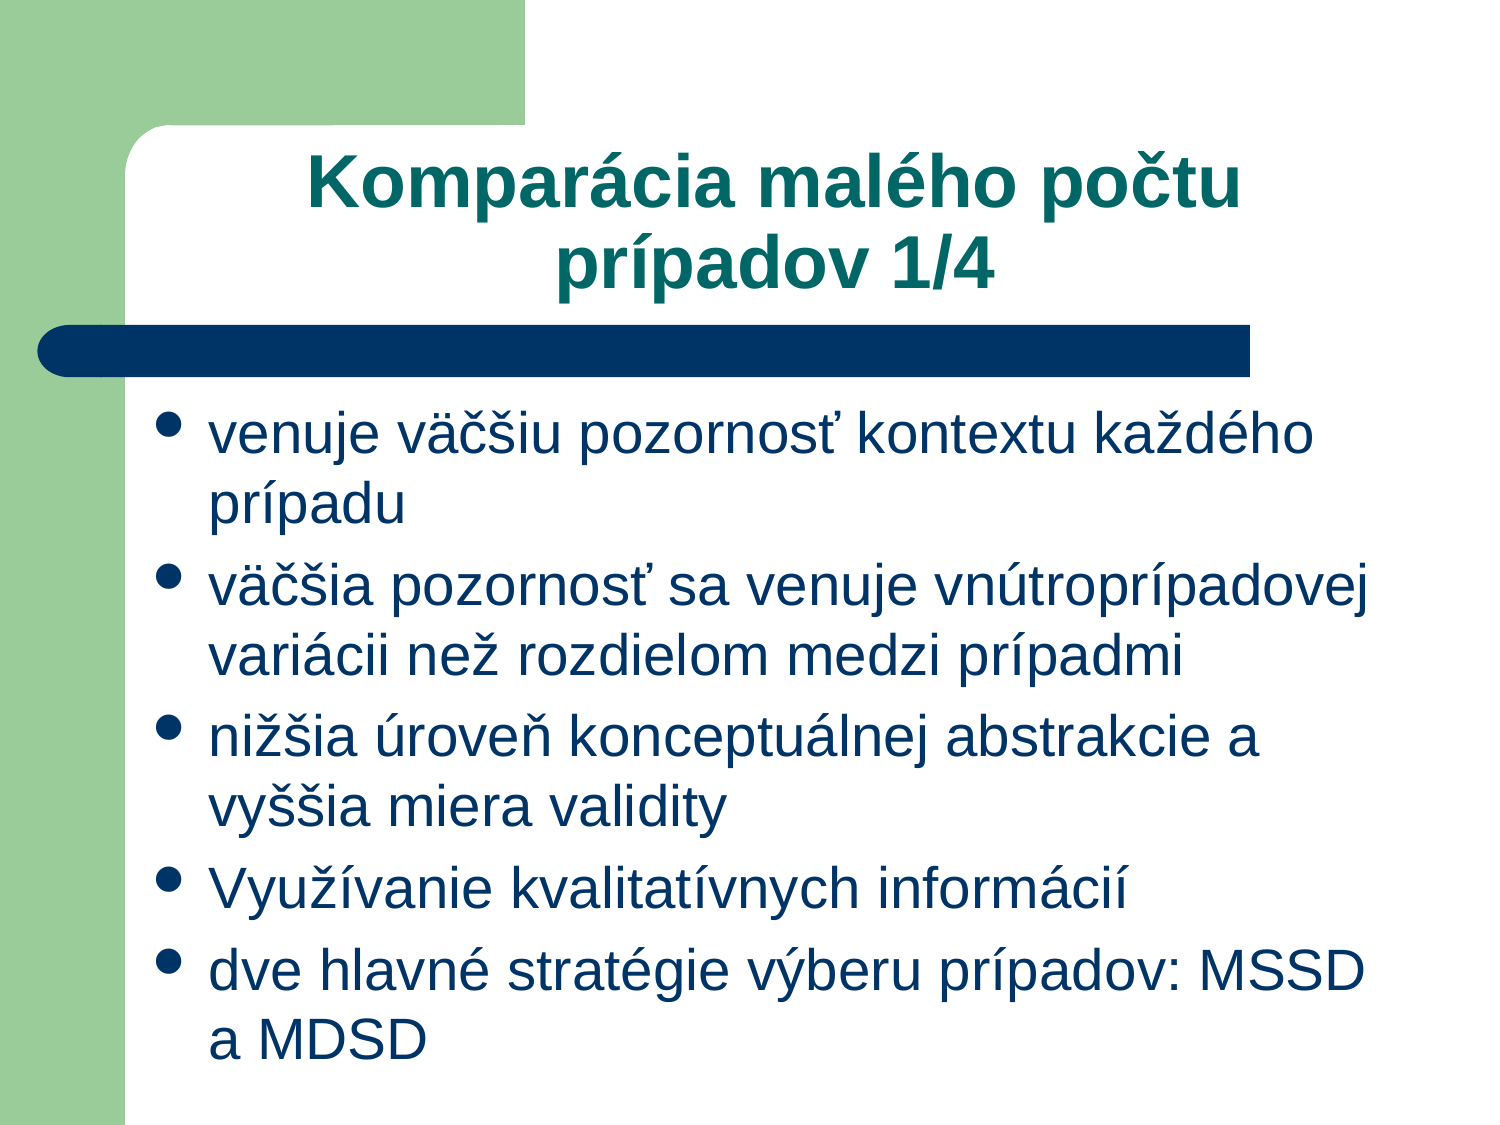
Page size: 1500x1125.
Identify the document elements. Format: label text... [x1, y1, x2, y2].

title Komparácia malého počtu prípadov 1/4 [125, 125, 1425, 313]
list venuje väčšiu pozornosť kontextu každého prípadu väčšia pozornosť sa venuje vnútroprípadovej variácii než rozdielom medzi prípadmi nižšia úroveň konceptuálnej abstrakcie a vyššia miera validity Využívanie kvalitatívnych informácií dve hlavné stratégie výberu prípadov: MSSD a MDSD [137, 387, 1400, 999]
